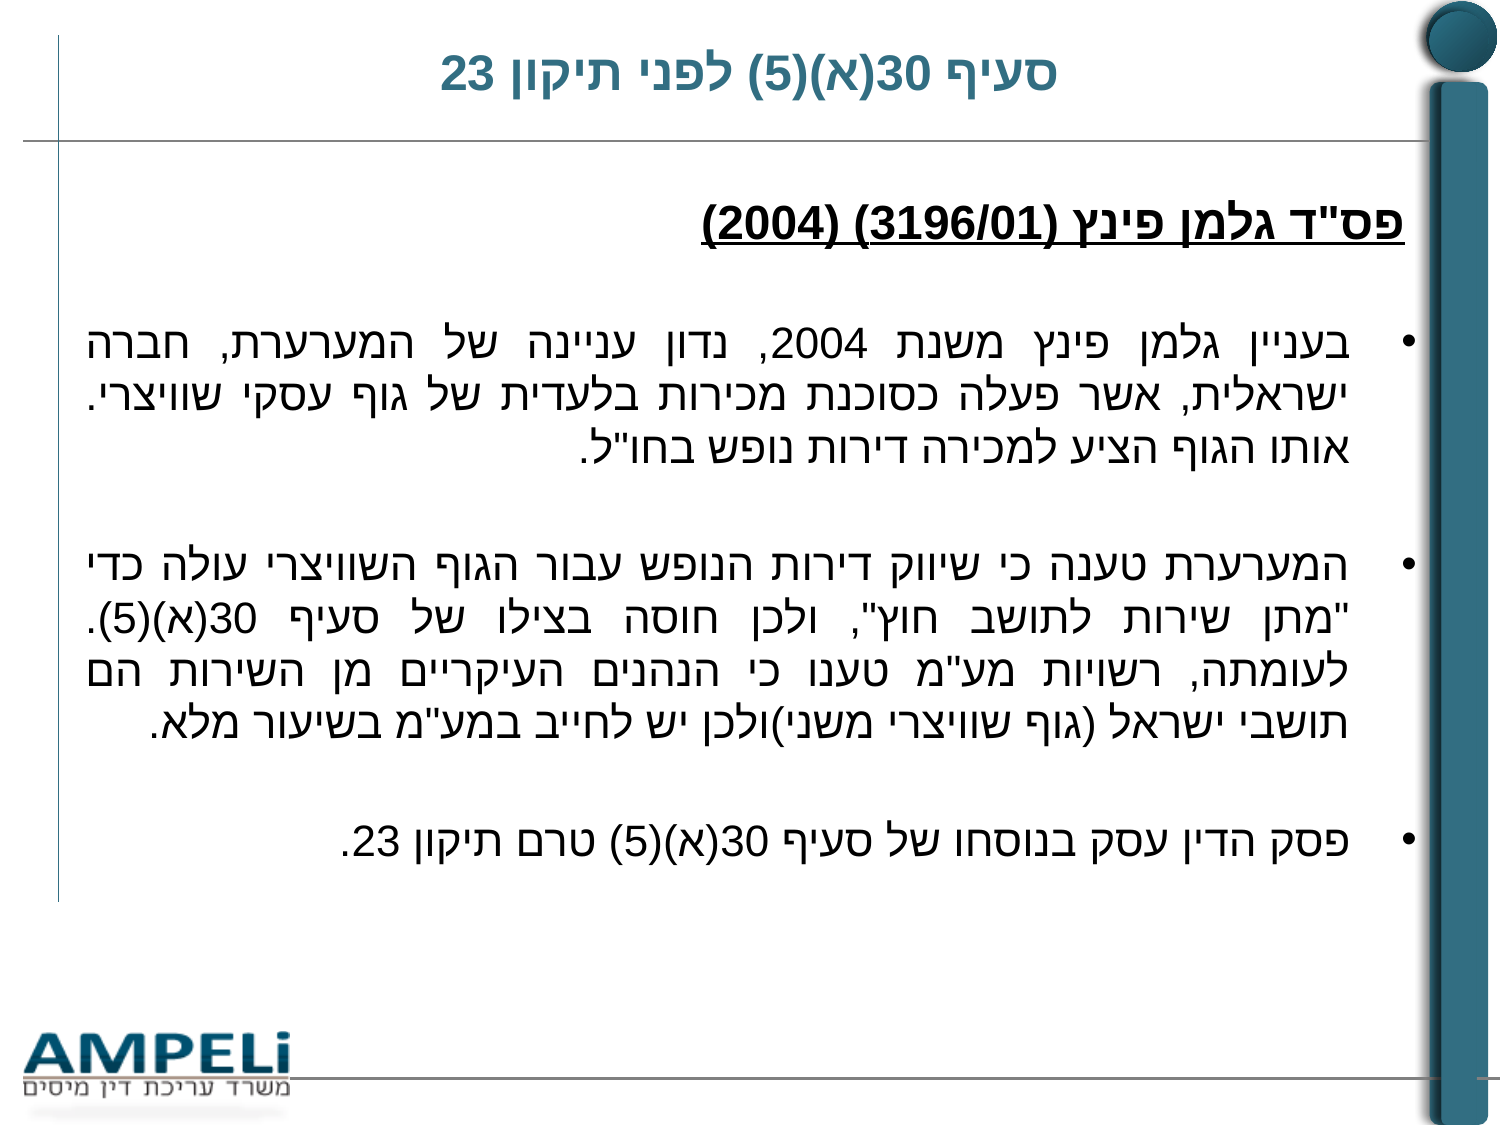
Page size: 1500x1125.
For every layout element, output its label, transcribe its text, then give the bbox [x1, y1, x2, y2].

title סעיף 30(א)(5) לפני תיקון 23 [75, 0, 1425, 141]
picture [23, 1031, 290, 1125]
list פס"ד גלמן פינץ (3196/01) (2004) בעניין גלמן פינץ משנת 2004, נדון עניינה של המערערת, חברה ישראלית, אשר פעלה כסוכנת מכירות בלעדית של גוף עסקי שוויצרי. אותו הגוף הציע למכירה דירות נופש בחו"ל. המערערת טענה כי שיווק דירות הנופש עבור הגוף השוויצרי עולה כדי "מתן שירות לתושב חוץ", ולכן חוסה בצילו של סעיף 30(א)(5). לעומתה, רשויות מע"מ טענו כי הנהנים העיקריים מן השירות הם תושבי ישראל (גוף שוויצרי משני)ולכן יש לחייב במע"מ בשיעור מלא. פסק הדין עסק בנוסחו של סעיף 30(א)(5) טרם תיקון 23. [70, 164, 1421, 985]
